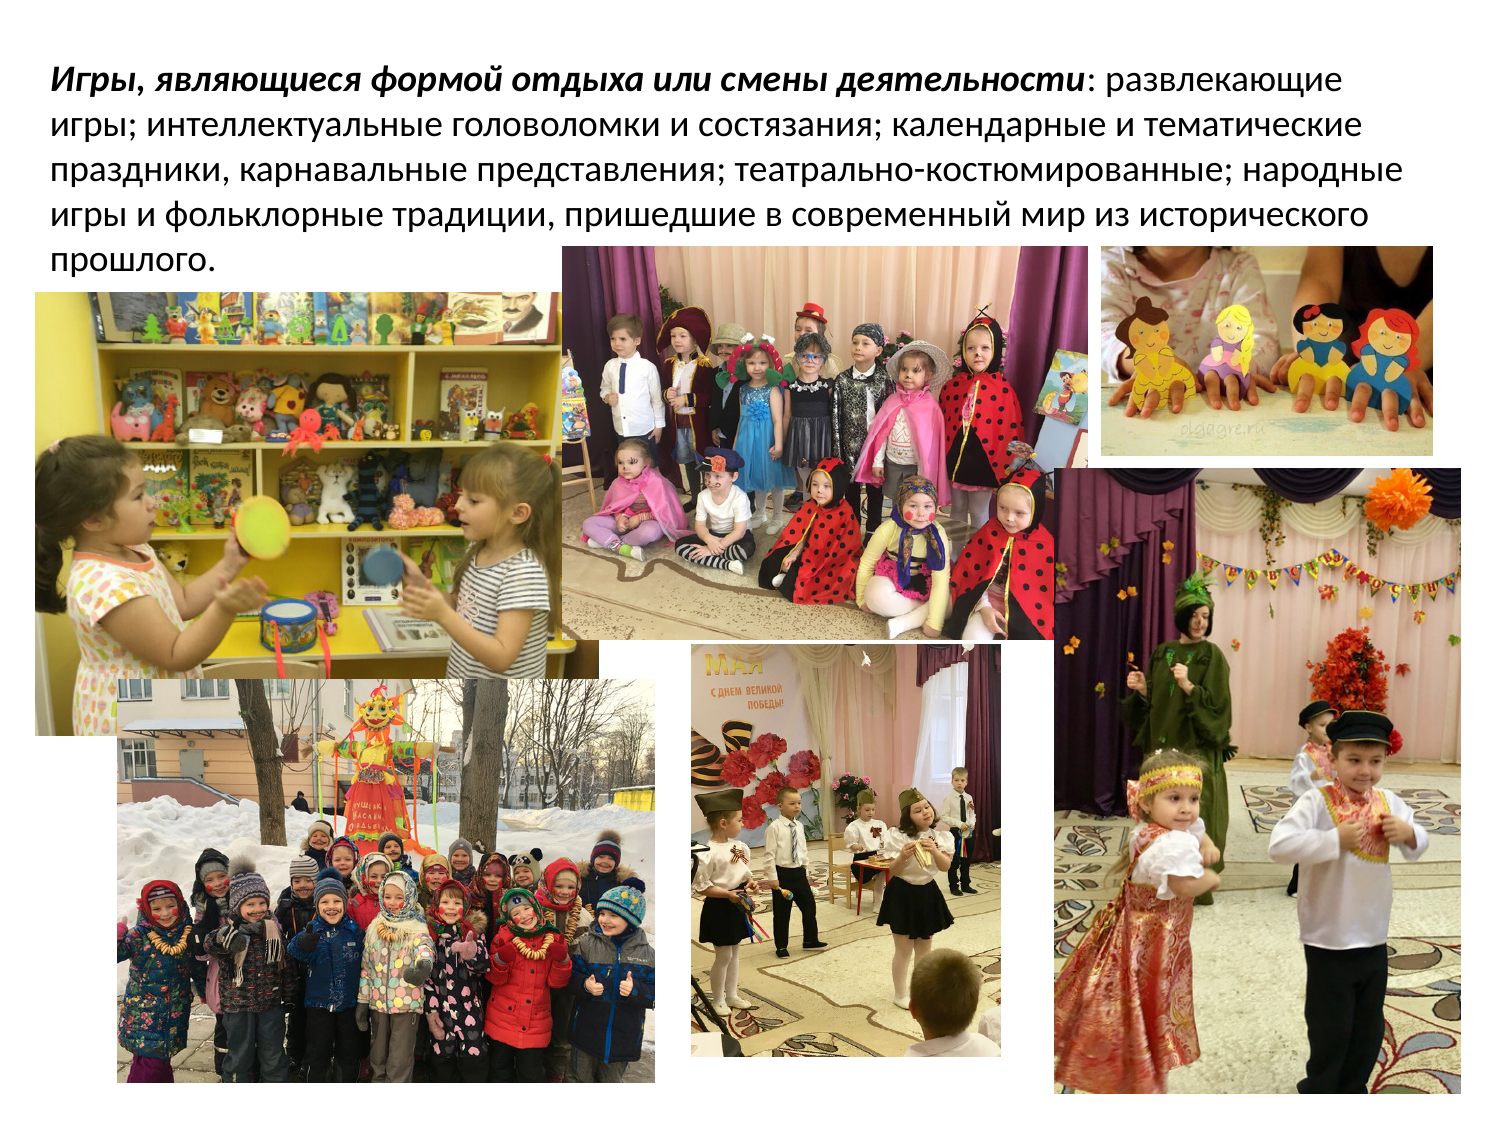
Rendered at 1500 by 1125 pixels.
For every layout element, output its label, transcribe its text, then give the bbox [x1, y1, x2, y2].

picture [1101, 245, 1434, 456]
picture [34, 245, 1462, 1094]
text_box Игры, являющиеся формой отдыха или смены деятельности: развлекающие игры; интеллектуальные головоломки и состязания; календарные и тематические праздники, карнавальные представления; театрально-костюмированные; народные игры и фольклорные традиции, пришедшие в современный мир из исторического прошлого. [35, 46, 1430, 377]
picture [691, 644, 1002, 1058]
